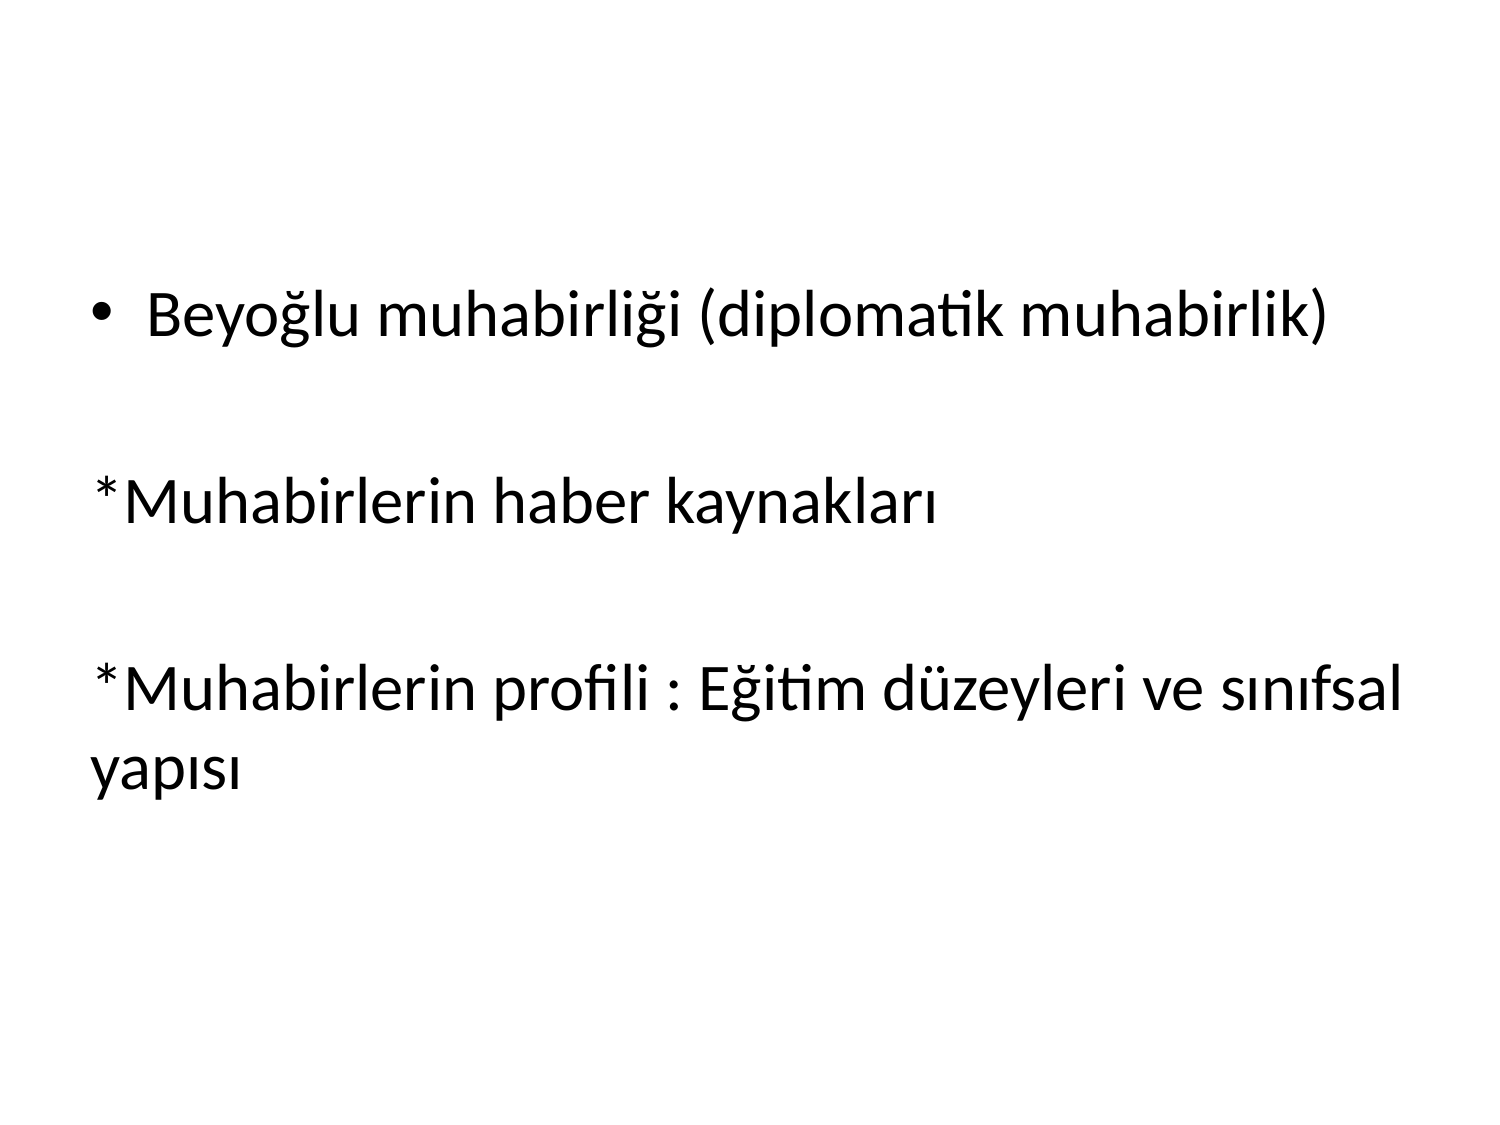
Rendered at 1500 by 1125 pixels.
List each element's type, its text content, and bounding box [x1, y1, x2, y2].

list Beyoğlu muhabirliği (diplomatik muhabirlik) *Muhabirlerin haber kaynakları *Muhabirlerin profili : Eğitim düzeyleri ve sınıfsal yapısı [75, 262, 1425, 1005]
